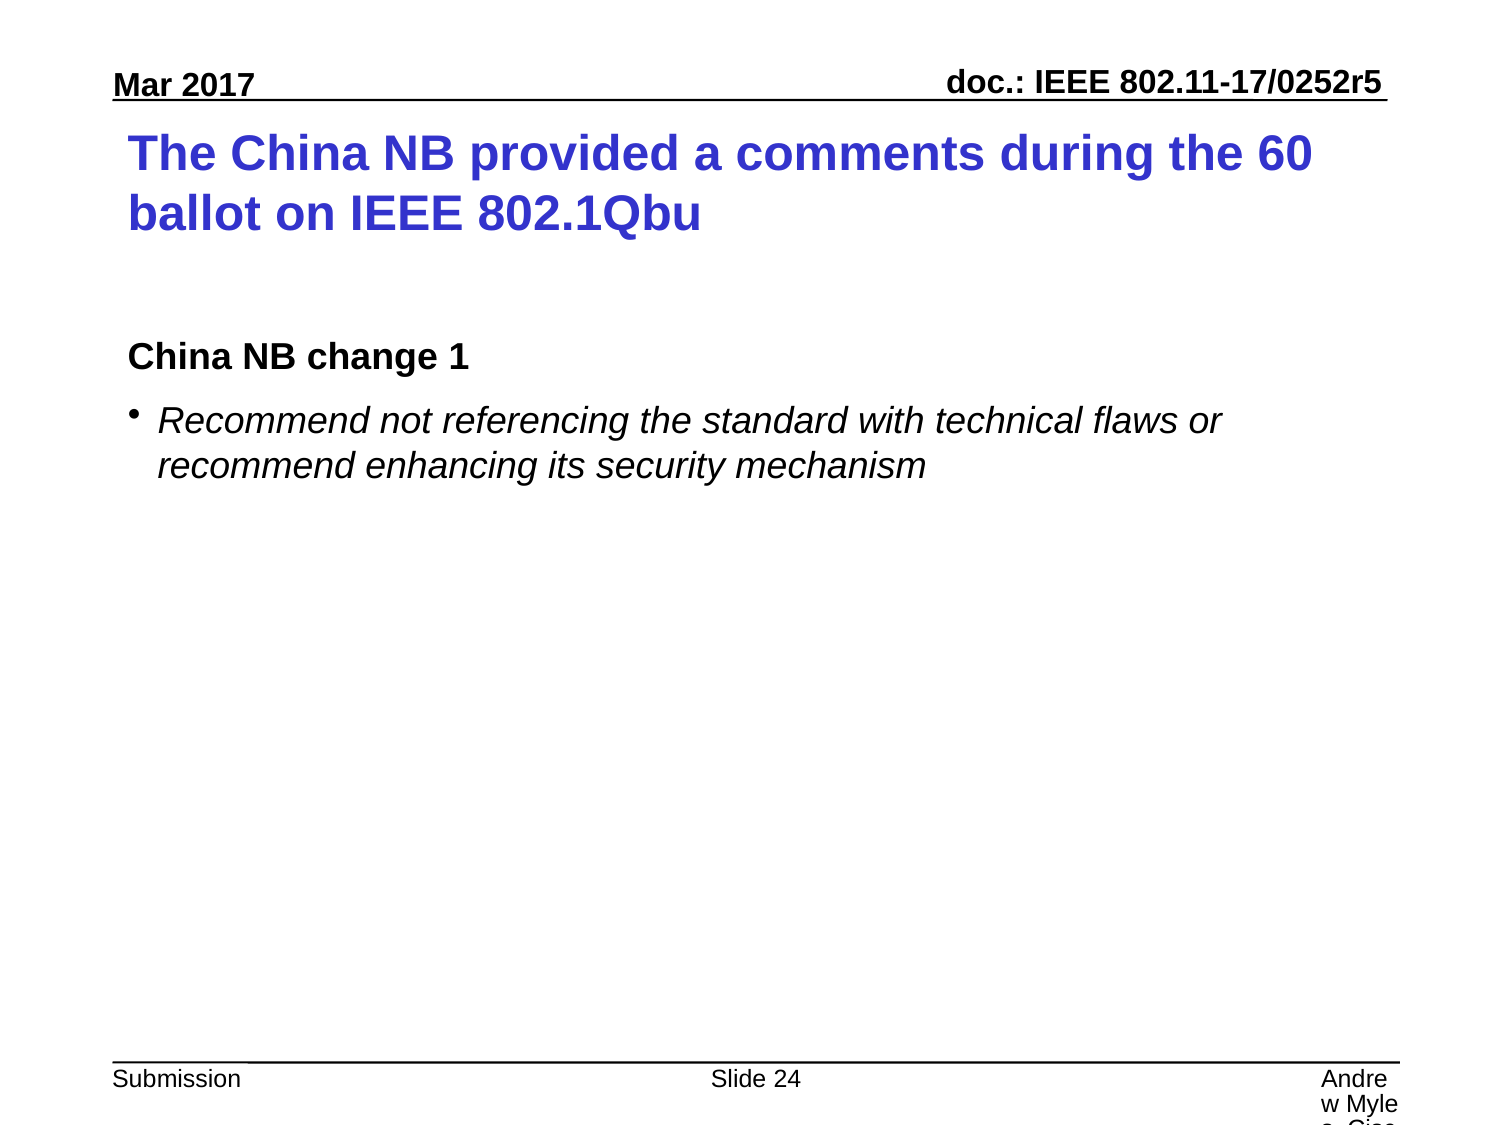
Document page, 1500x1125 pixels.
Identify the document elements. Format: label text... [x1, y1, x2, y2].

title The China NB provided a comments during the 60 ballot on IEEE 802.1Qbu [112, 112, 1388, 288]
footer Andrew Myles, Cisco [1320, 1061, 1402, 1093]
slide_number Slide 24 [709, 1061, 803, 1093]
list China NB change 1 Recommend not referencing the standard with technical flaws or recommend enhancing its security mechanism [112, 324, 1388, 1000]
